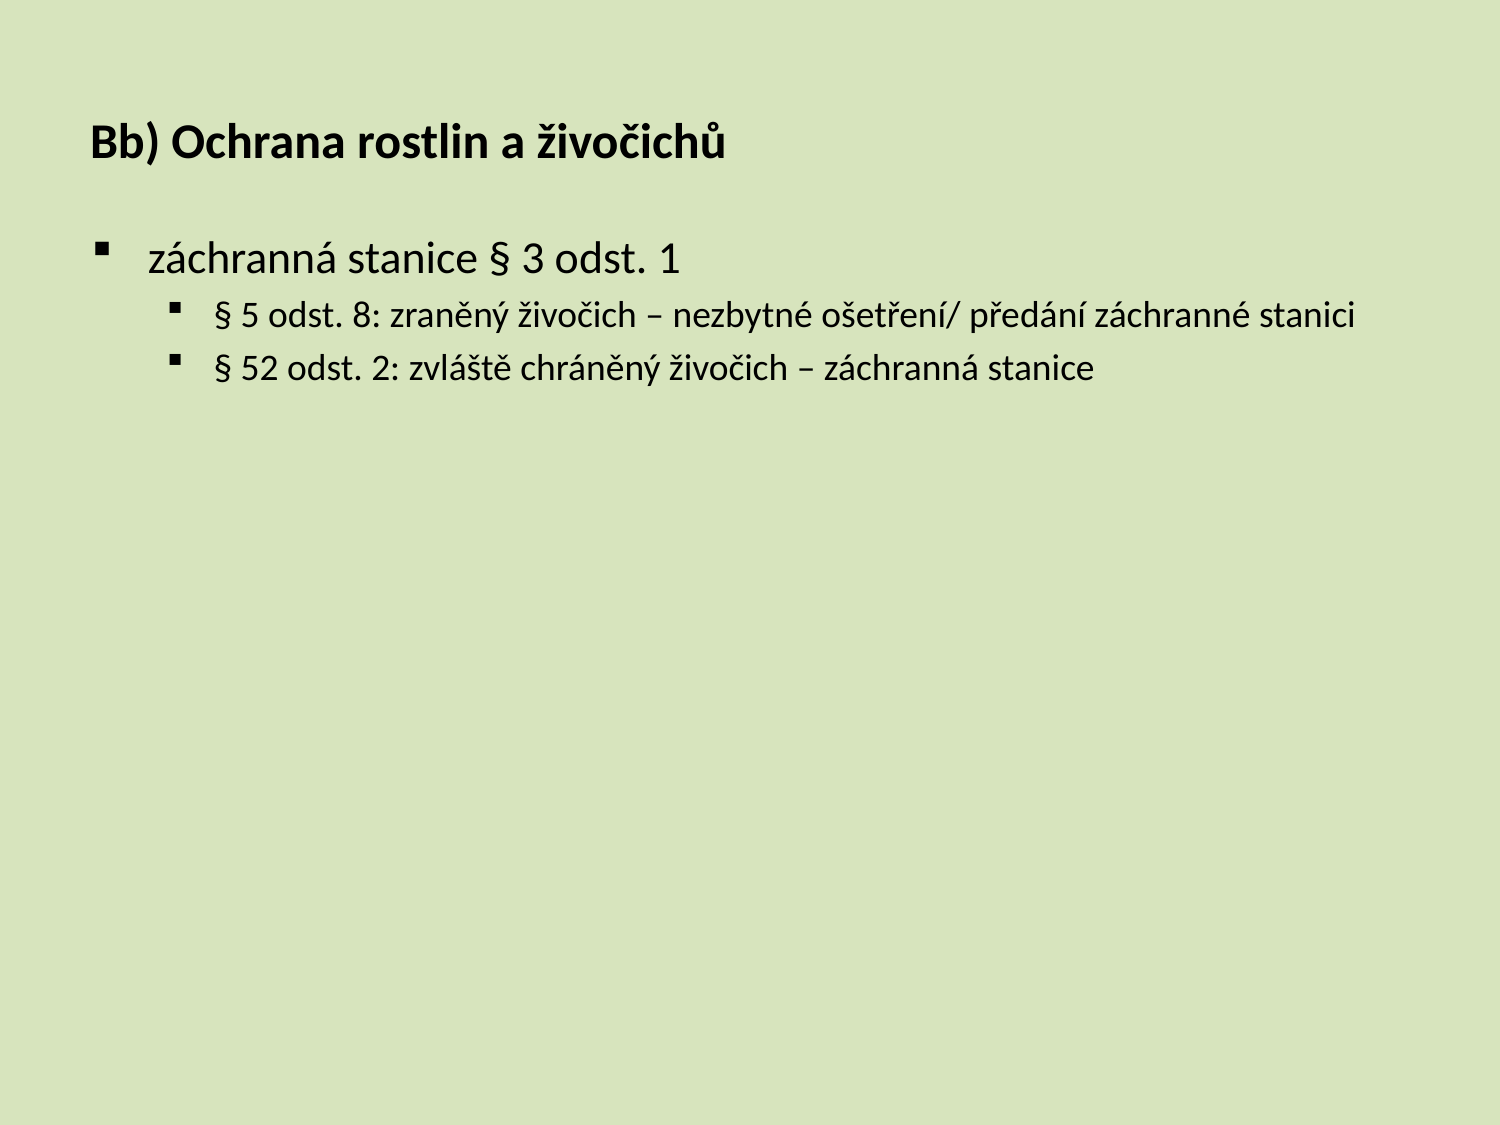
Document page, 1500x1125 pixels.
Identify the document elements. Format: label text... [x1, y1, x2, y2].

list záchranná stanice § 3 odst. 1 § 5 odst. 8: zraněný živočich – nezbytné ošetření/ předání záchranné stanici § 52 odst. 2: zvláště chráněný živočich – záchranná stanice [76, 219, 1427, 1071]
title Bb) Ochrana rostlin a živočichů [75, 45, 1425, 233]
